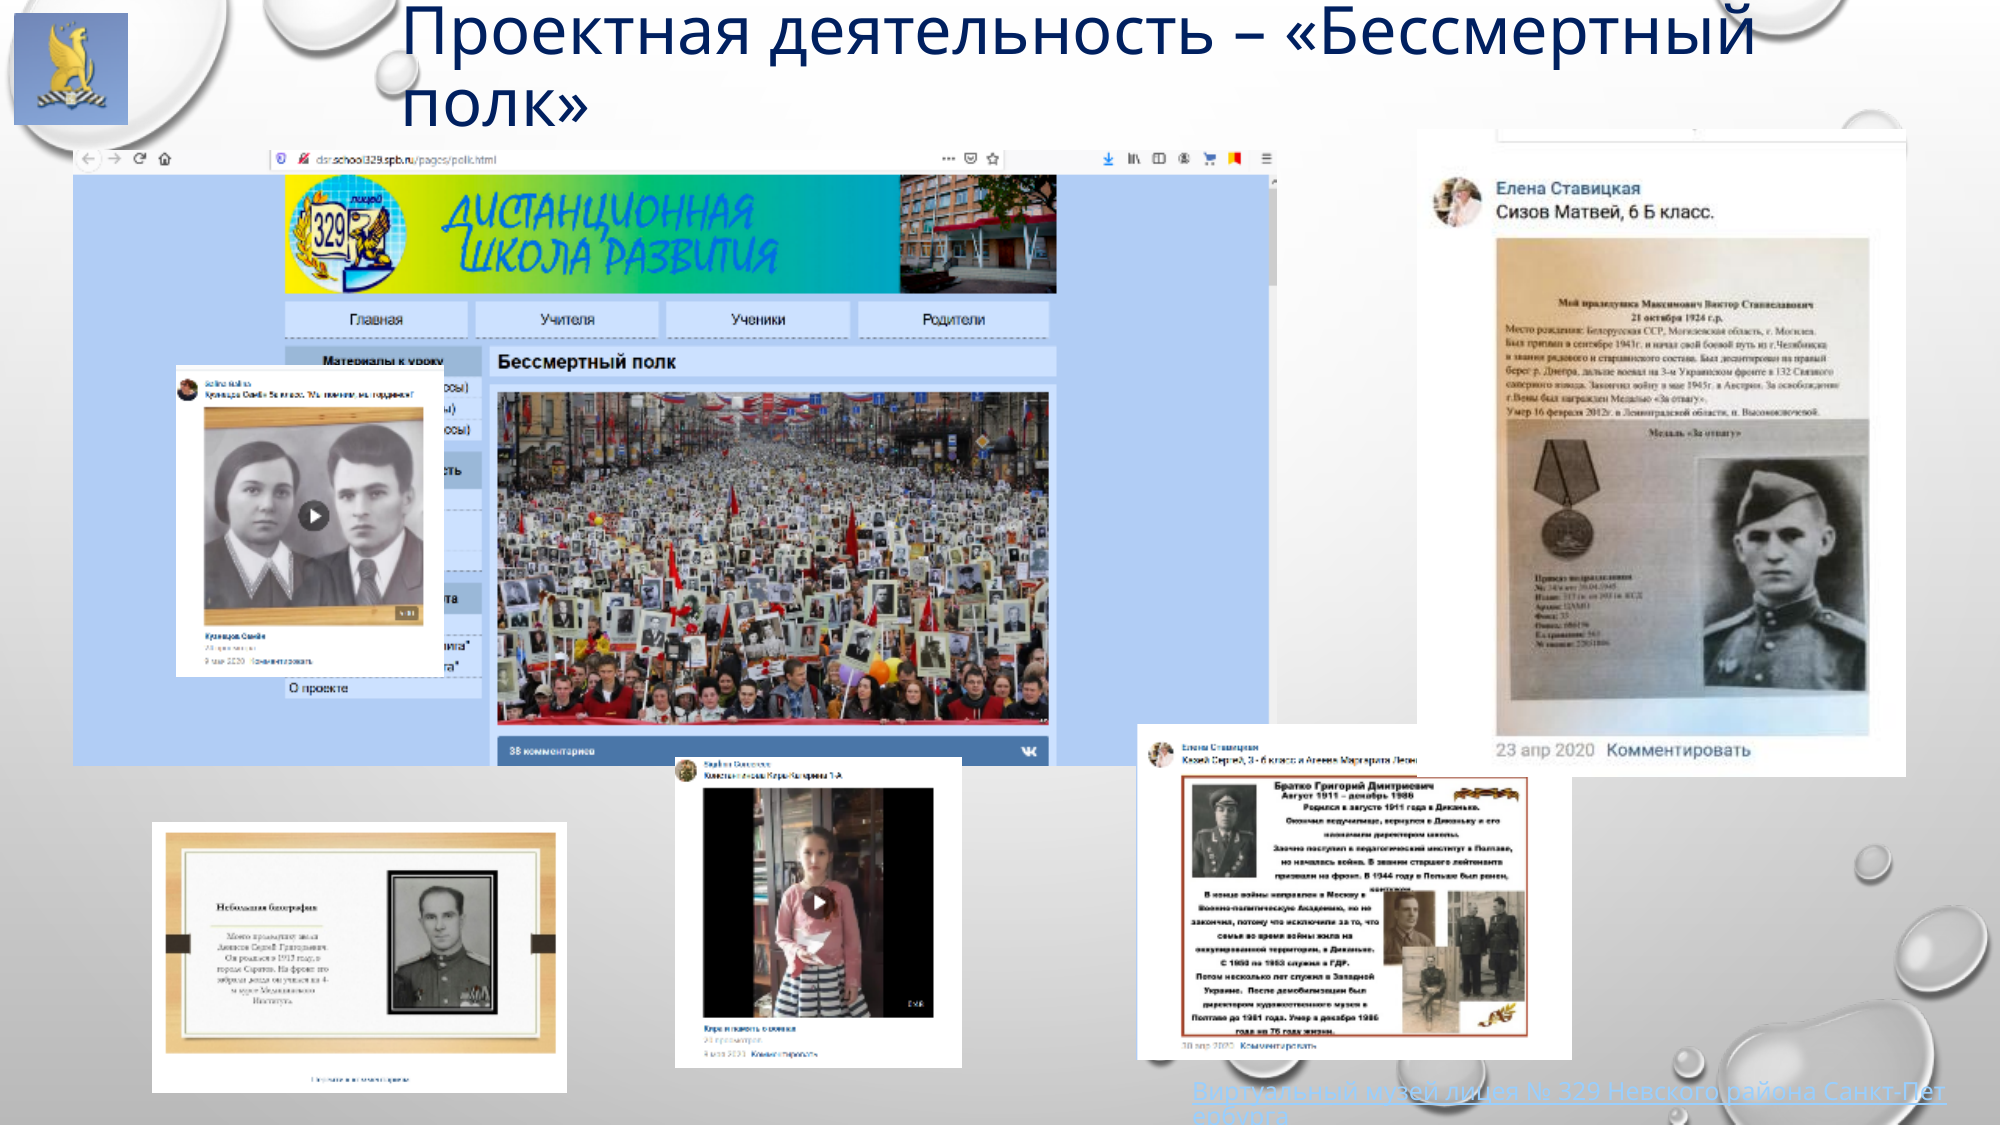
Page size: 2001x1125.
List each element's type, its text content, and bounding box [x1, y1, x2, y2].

text_box Виртуальный музей лицея № 329 Невского района Санкт-Петербурга [1177, 1064, 1966, 1122]
picture [0, 0, 2000, 1125]
text_box Проектная деятельность – «Бессмертный полк» [385, 0, 1906, 151]
